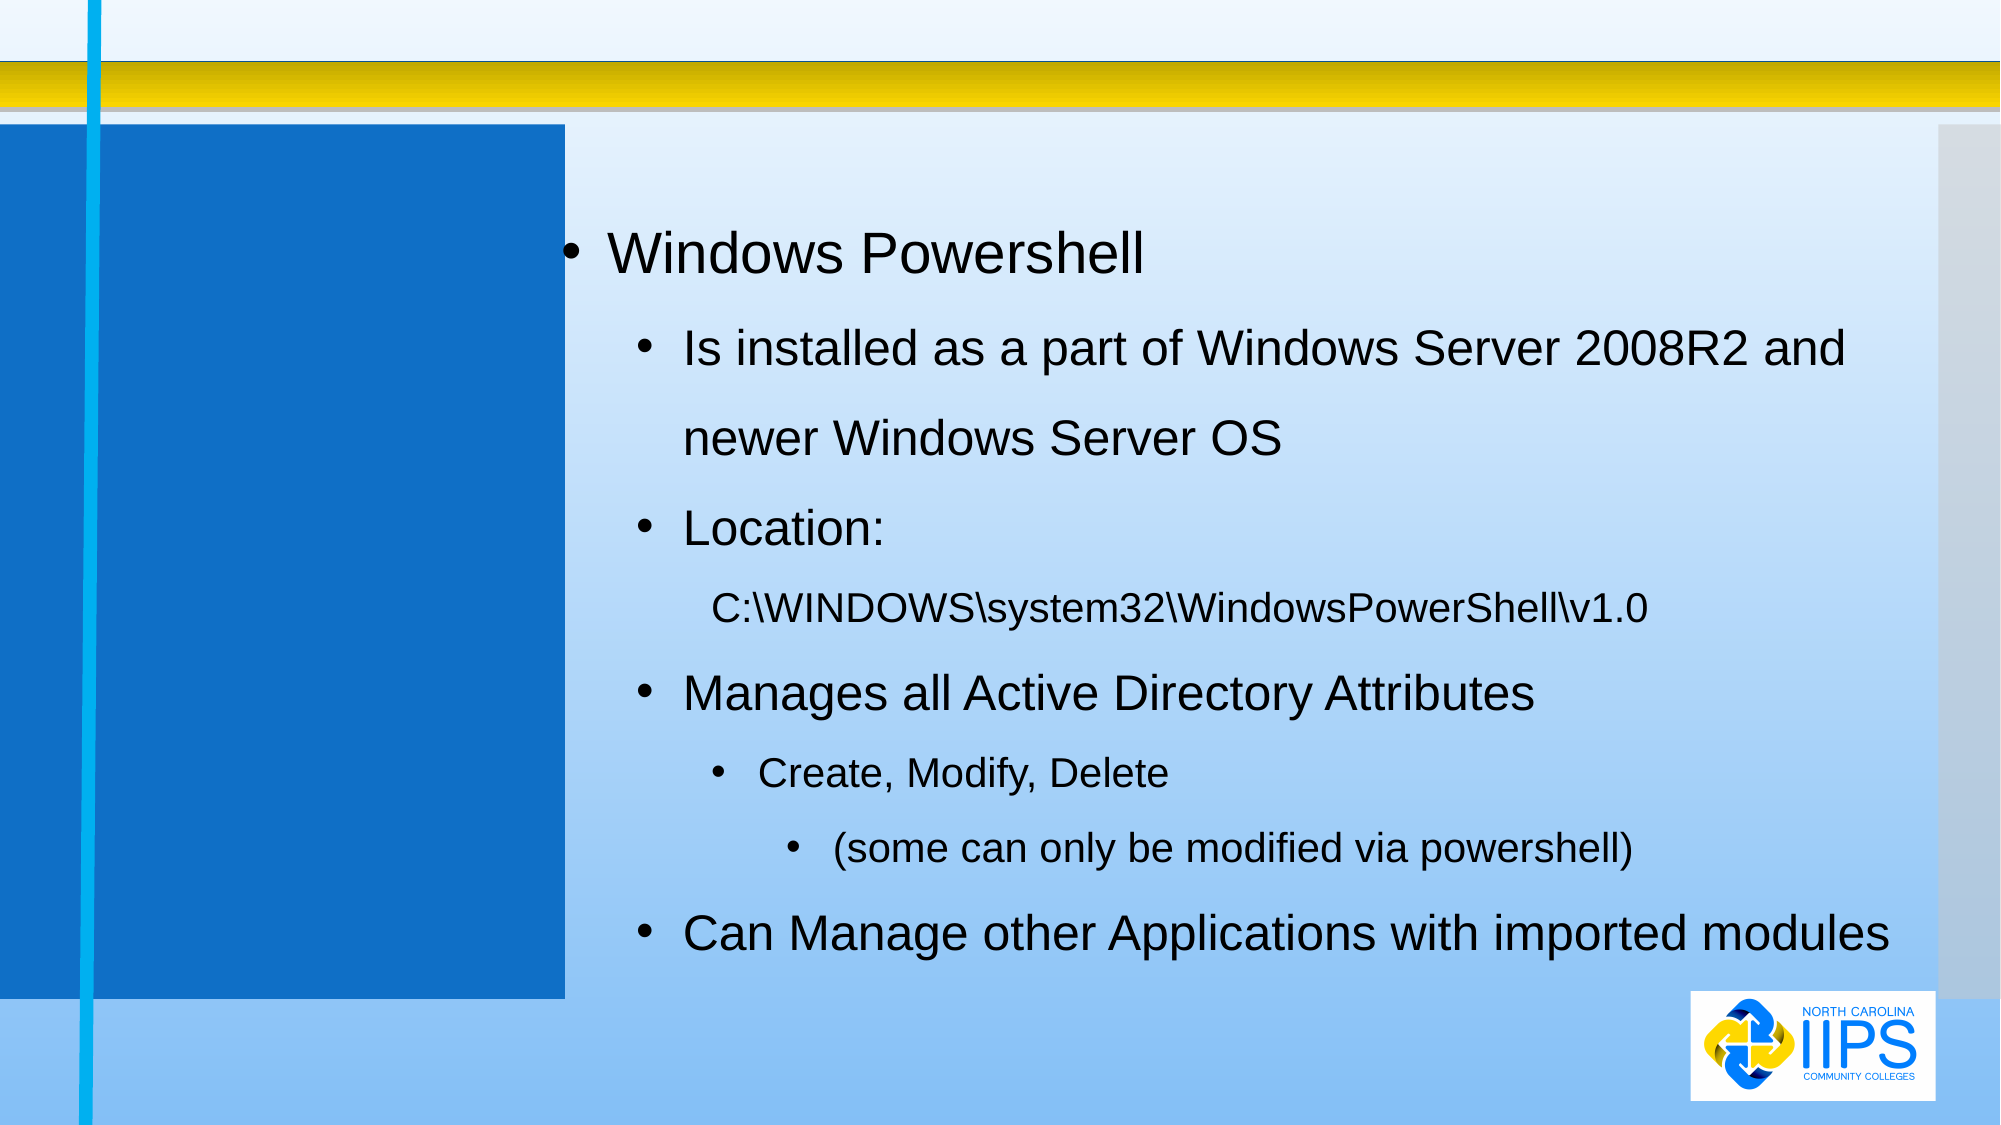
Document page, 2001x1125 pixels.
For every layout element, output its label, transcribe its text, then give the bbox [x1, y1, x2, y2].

picture [101, 61, 2000, 112]
picture [0, 61, 85, 112]
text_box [85, 0, 95, 1125]
picture [1690, 991, 1936, 1102]
text_box Windows Powershell Is installed as a part of Windows Server 2008R2 and newer Windows Server OS Location: C:\WINDOWS\system32\WindowsPowerShell\v1.0 Manages all Active Directory Attributes Create, Modify, Delete (some can only be modified via powershell) Can Manage other Applications with imported modules [546, 173, 1945, 968]
